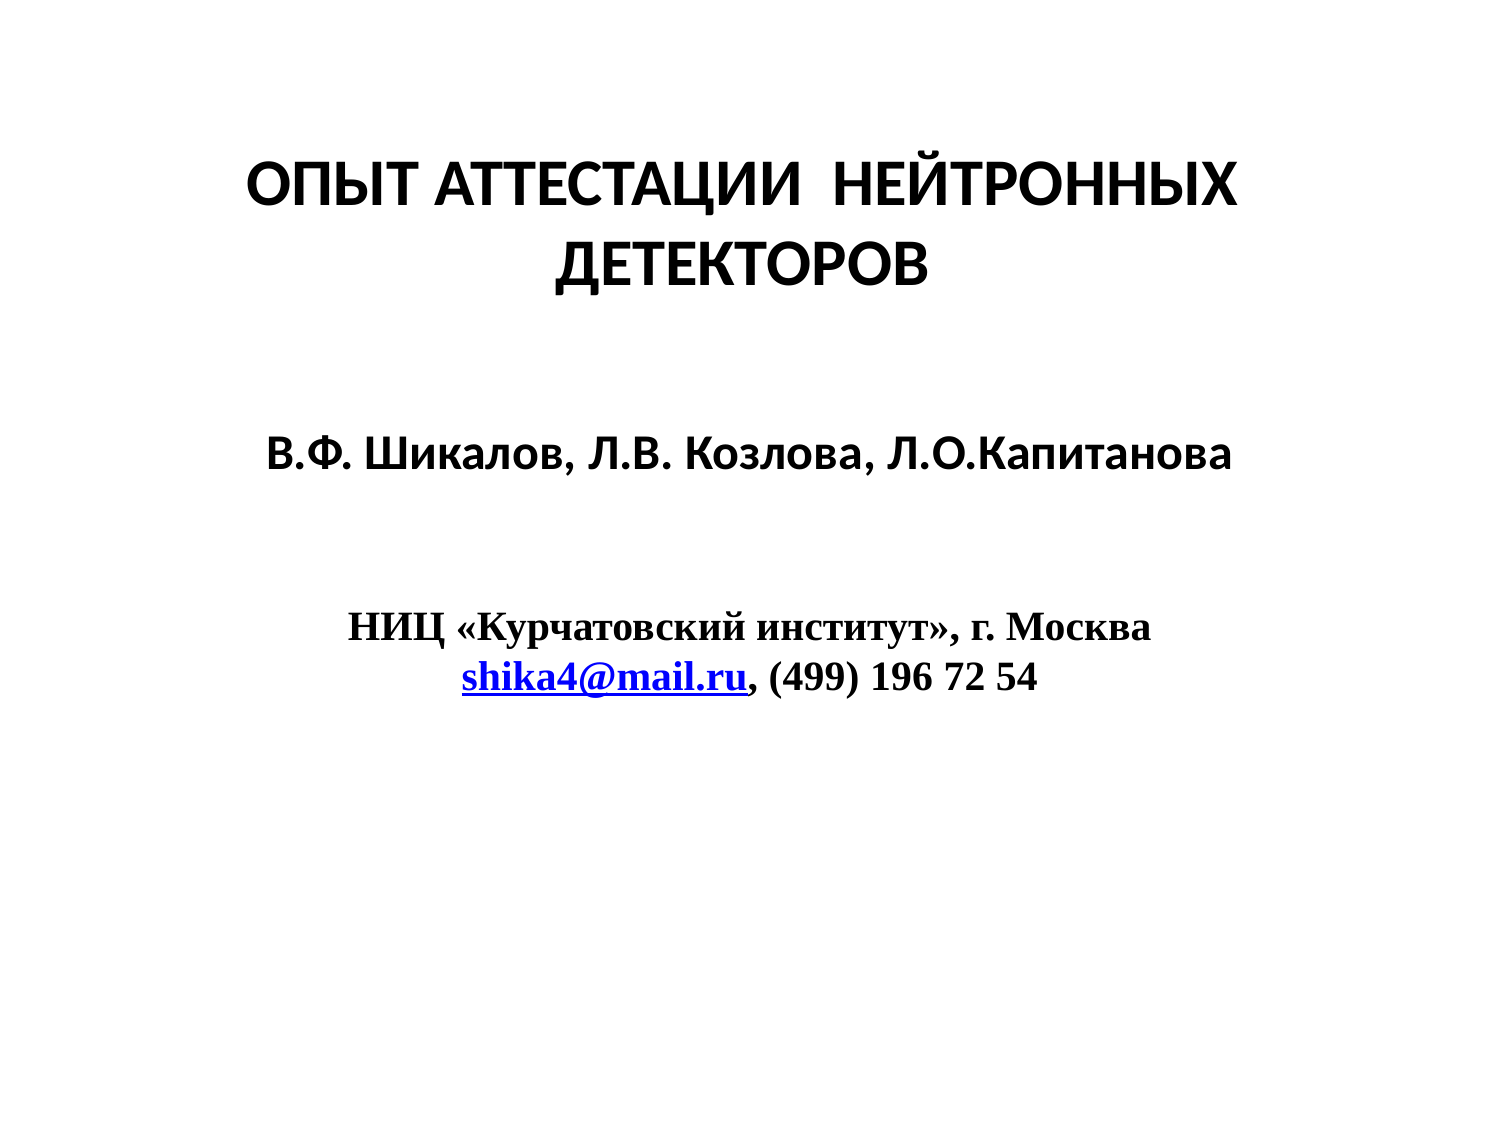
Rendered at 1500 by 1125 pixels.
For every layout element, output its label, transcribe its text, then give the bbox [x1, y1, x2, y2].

title ОПЫТ АТТЕСТАЦИИ НЕЙТРОННЫХ ДЕТЕКТОРОВ В.Ф. Шикалов, Л.В. Козлова, Л.О.Капитанова НИЦ «Курчатовский институт», г. Москва shika4@mail.ru, (499) 196 72 54 [112, 148, 1388, 740]
